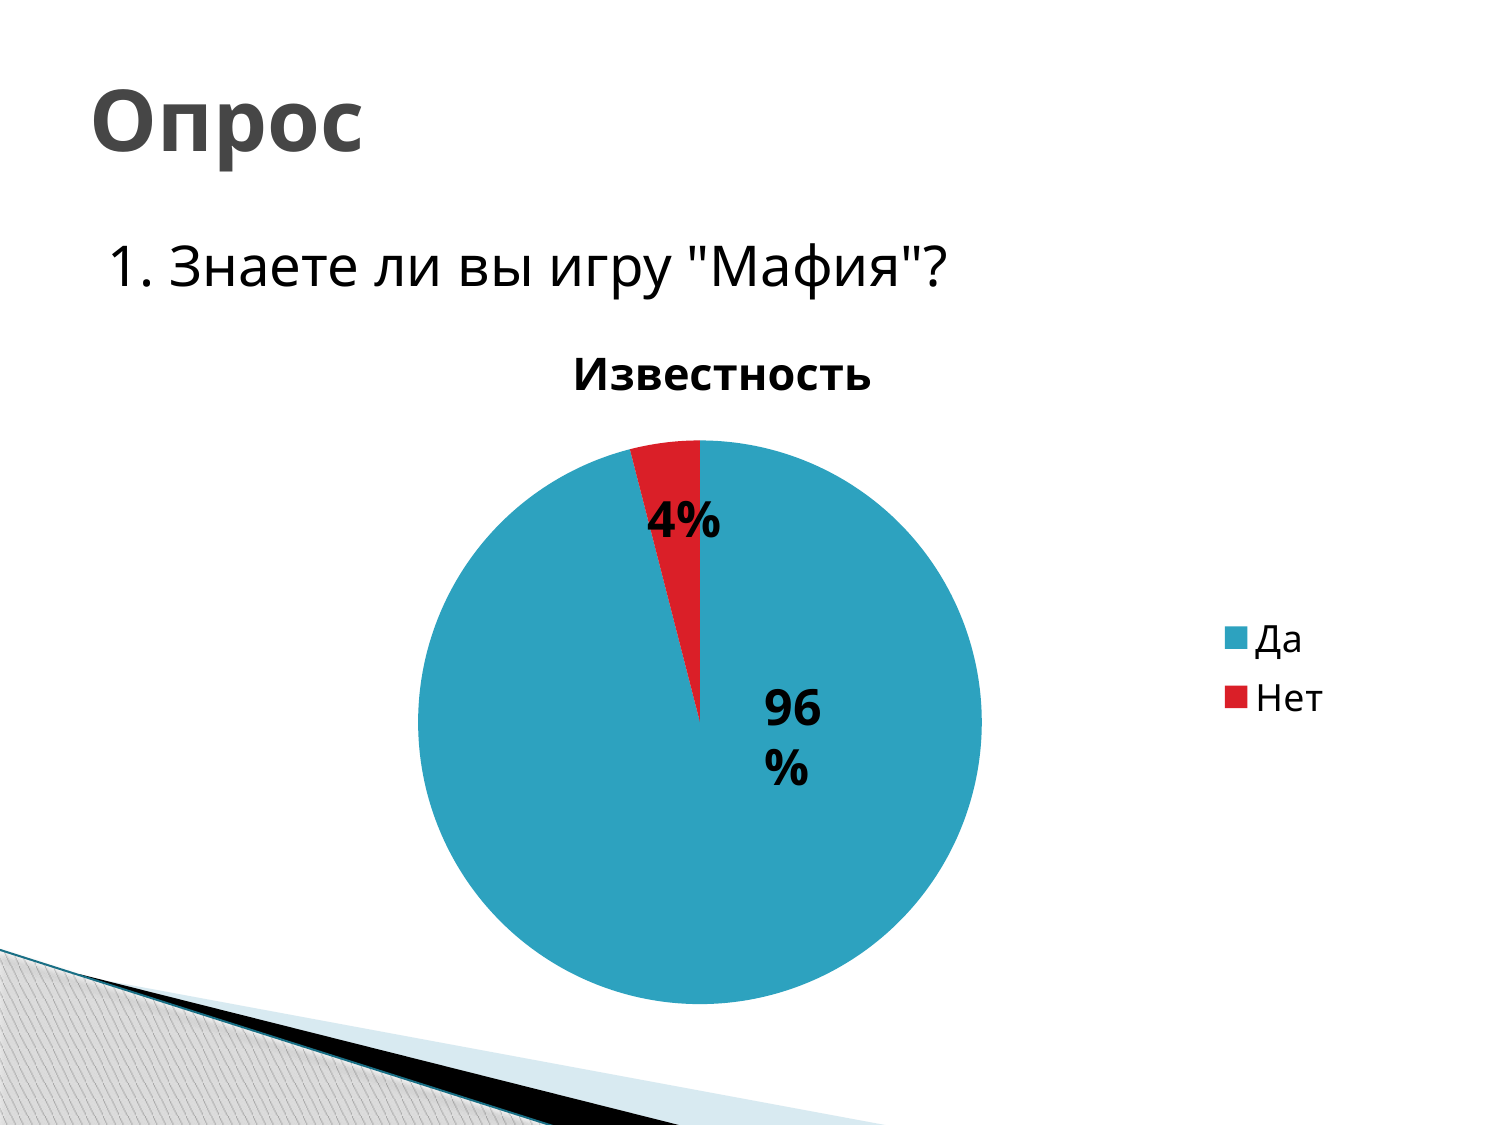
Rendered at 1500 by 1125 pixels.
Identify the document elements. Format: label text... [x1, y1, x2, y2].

list 1. Знаете ли вы игру "Мафия"? [75, 222, 1425, 308]
title Опрос [75, 23, 1425, 211]
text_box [187, 316, 1348, 1019]
